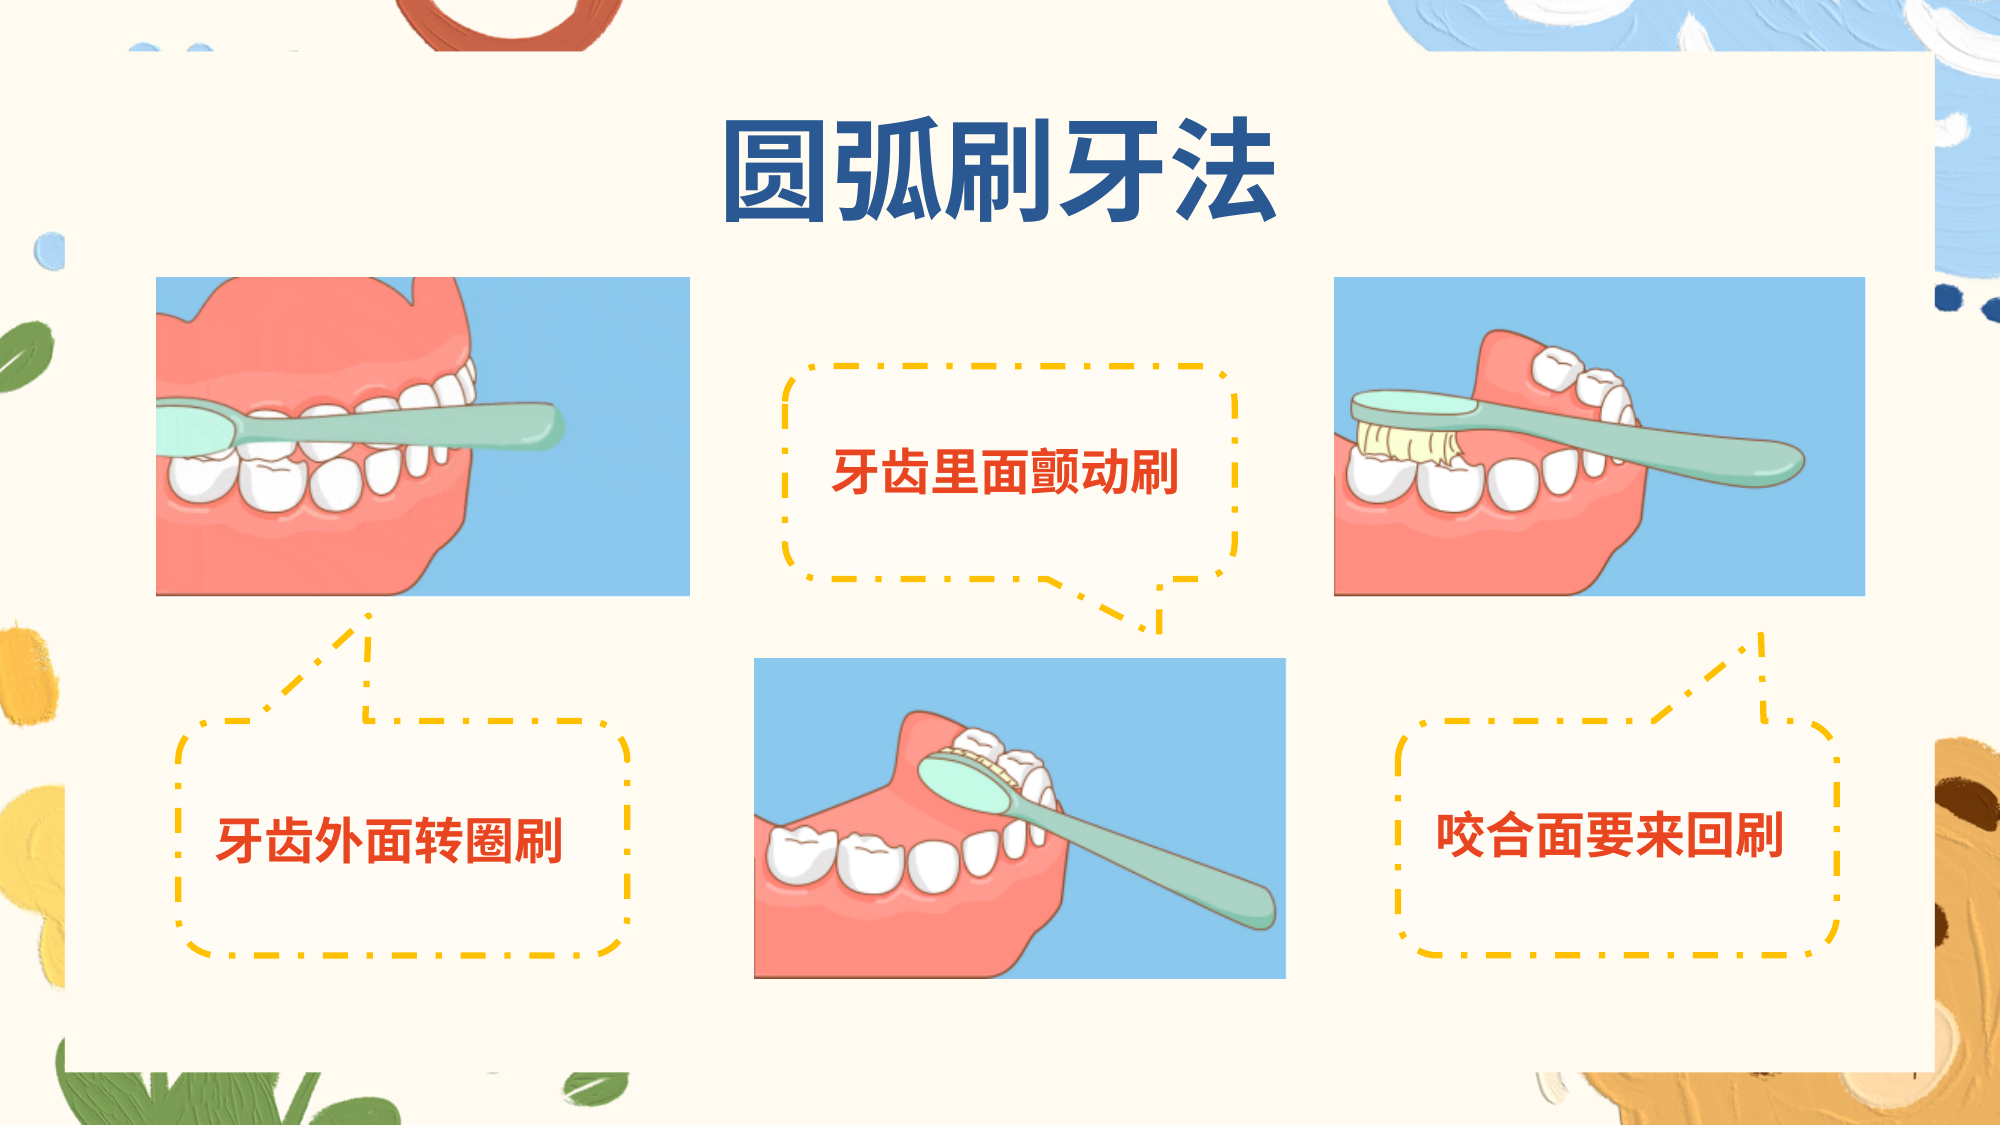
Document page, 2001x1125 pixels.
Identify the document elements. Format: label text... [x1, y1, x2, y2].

text_box [178, 615, 628, 956]
text_box 牙齿外面转圈刷 [199, 801, 615, 925]
text_box [1397, 634, 1837, 956]
picture [0, 0, 2000, 1125]
text_box 咬合面要来回刷 [1421, 795, 1837, 919]
text_box 牙齿里面颤动刷 [816, 433, 1232, 556]
text_box 圆弧刷牙法 [221, 52, 1779, 243]
text_box [785, 366, 1235, 638]
